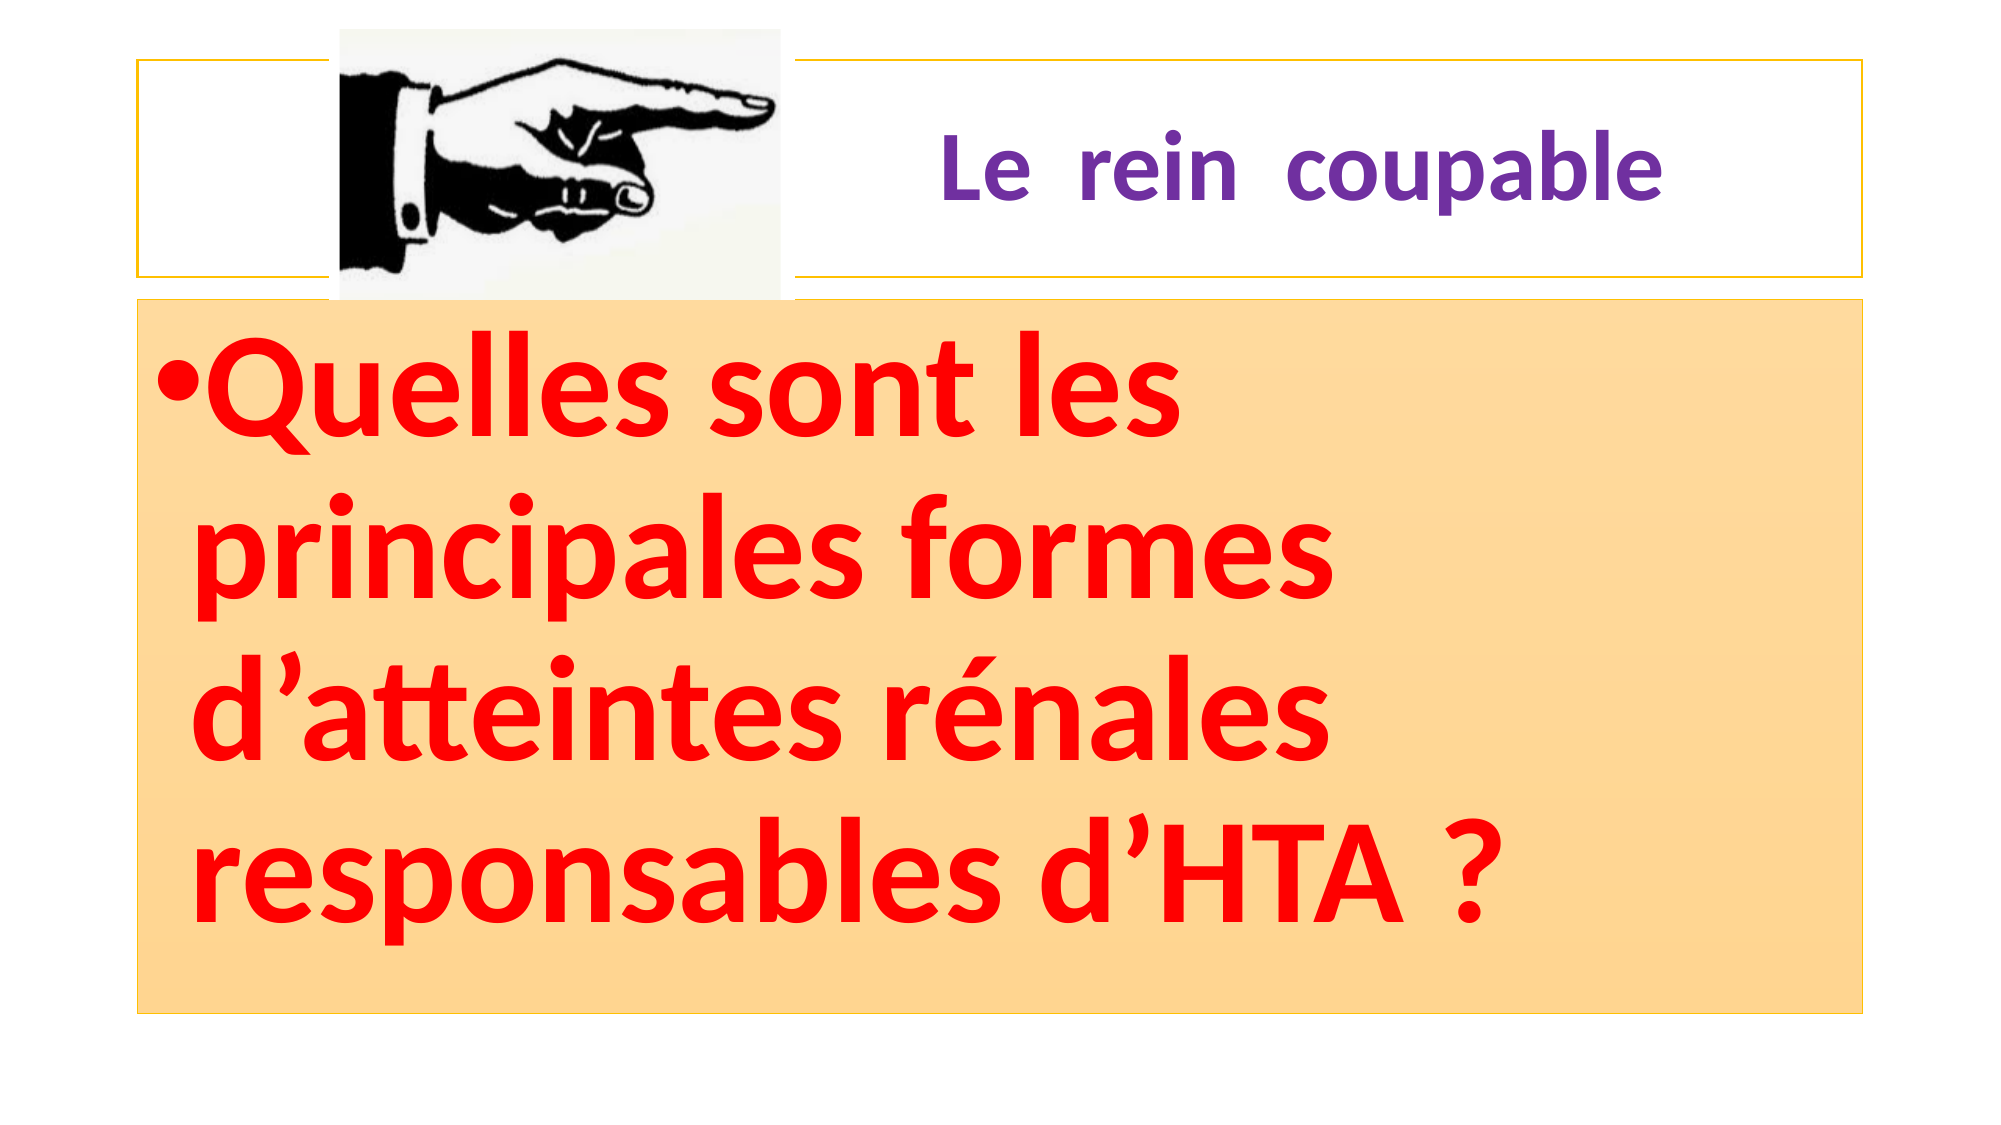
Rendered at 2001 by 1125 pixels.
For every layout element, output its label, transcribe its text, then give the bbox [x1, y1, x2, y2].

list Quelles sont les principales formes d’atteintes rénales responsables d’HTA ? [137, 299, 1863, 1014]
picture [329, 29, 795, 300]
title Le rein coupable [795, 59, 1863, 278]
title Le rein coupable [136, 59, 329, 278]
